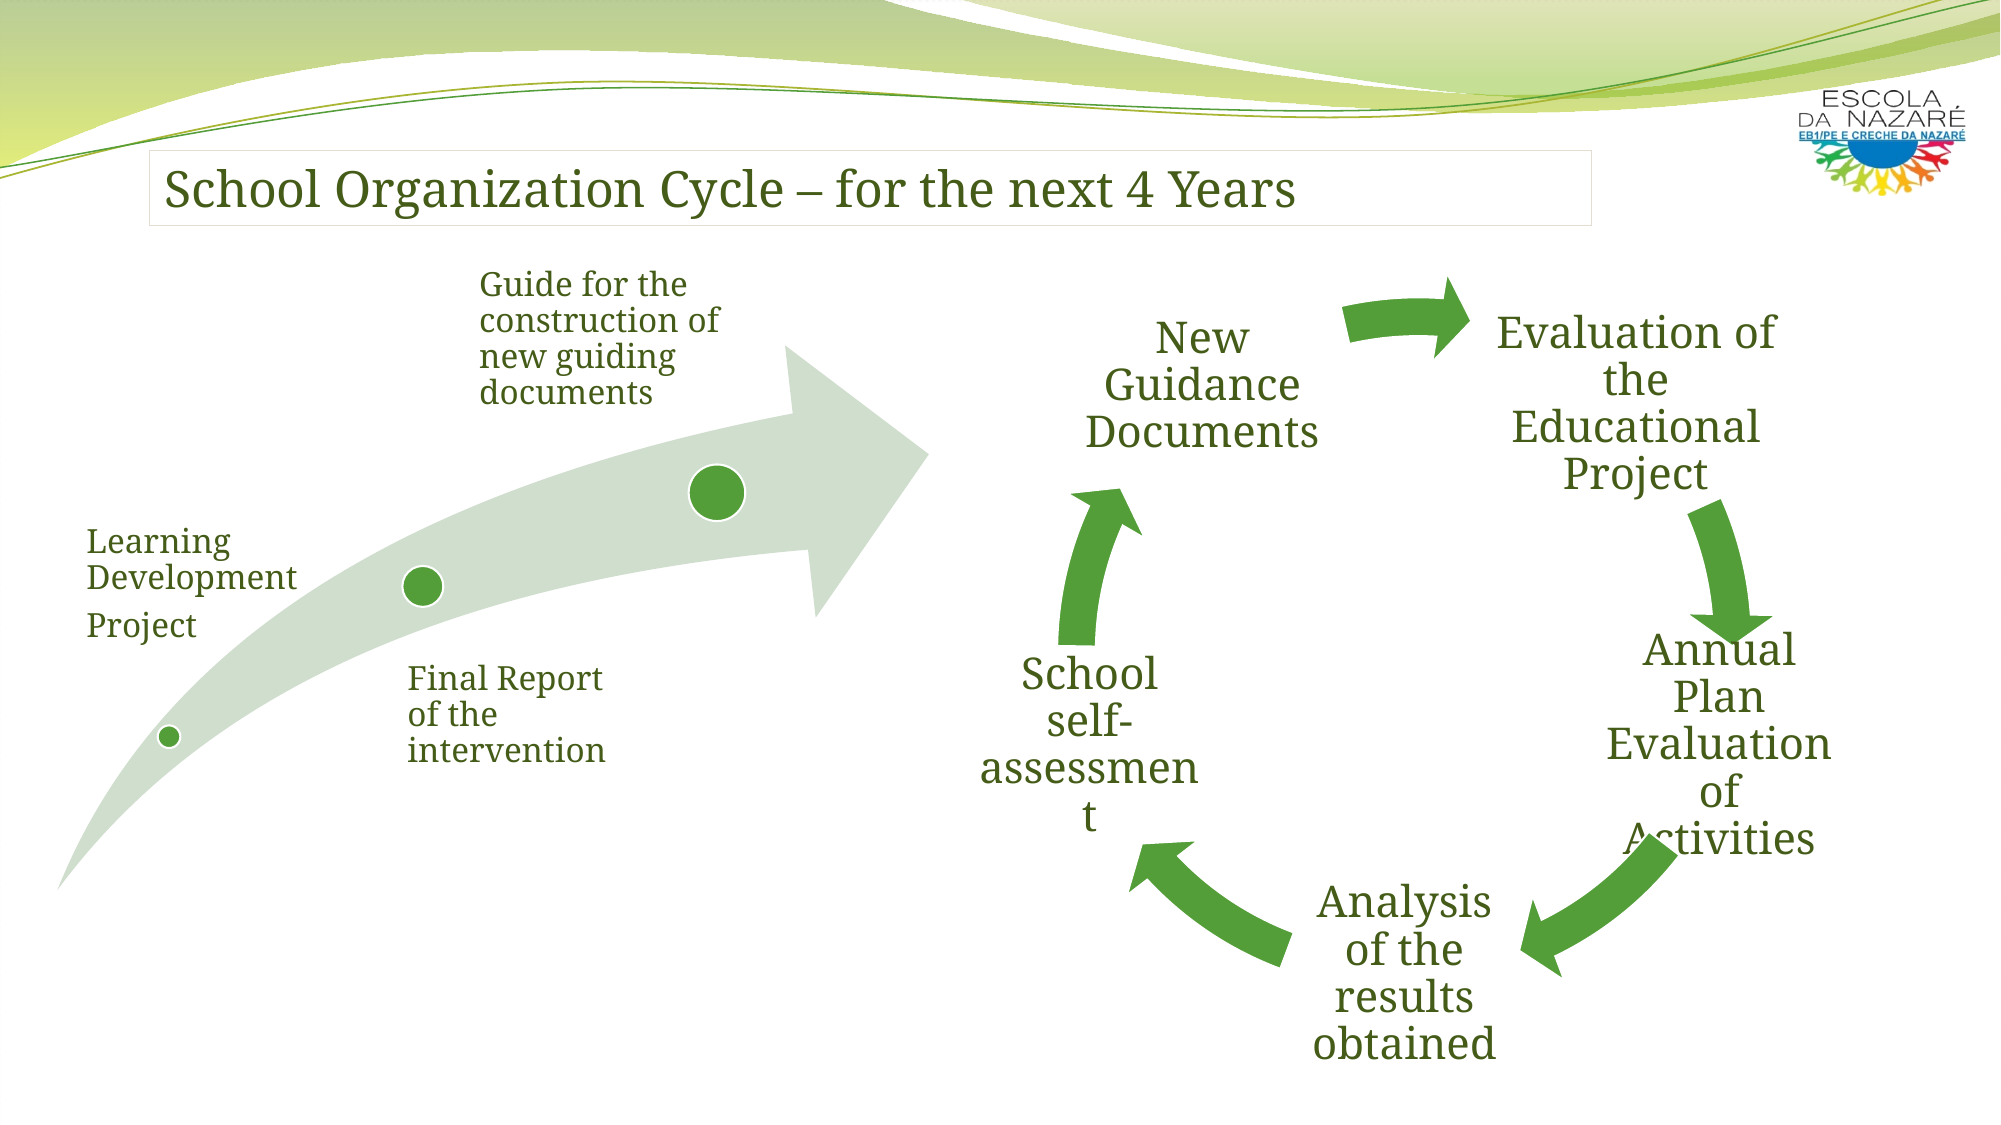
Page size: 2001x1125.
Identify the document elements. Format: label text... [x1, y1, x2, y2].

picture [1797, 90, 1967, 196]
text_box School Organization Cycle – for the next 4 Years [149, 150, 1592, 226]
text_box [57, 267, 929, 1048]
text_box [898, 270, 1917, 1075]
